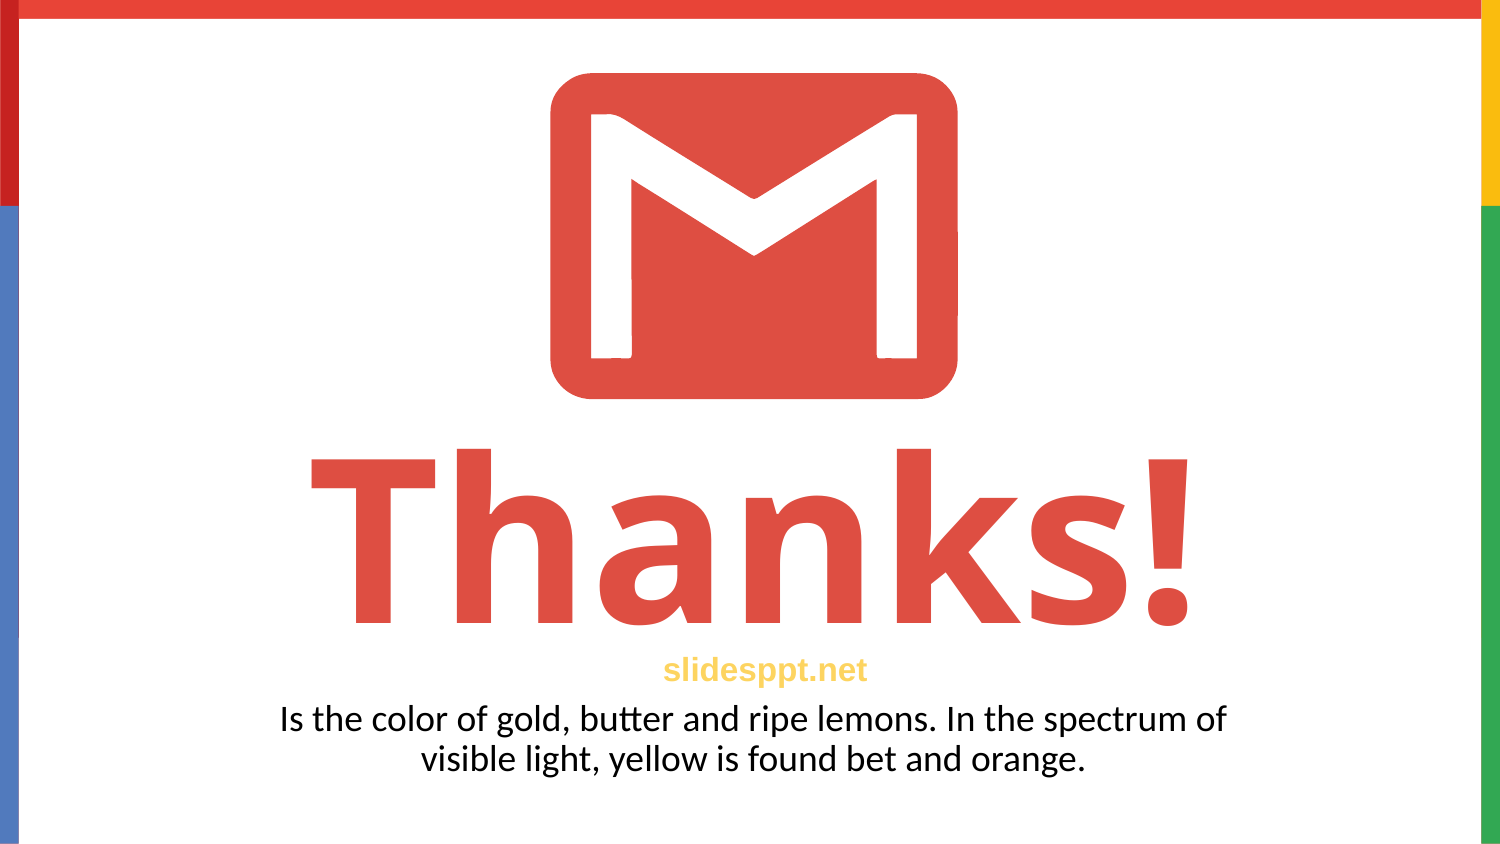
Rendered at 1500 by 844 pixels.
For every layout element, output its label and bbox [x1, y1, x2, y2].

text_box [0, 0, 1500, 844]
